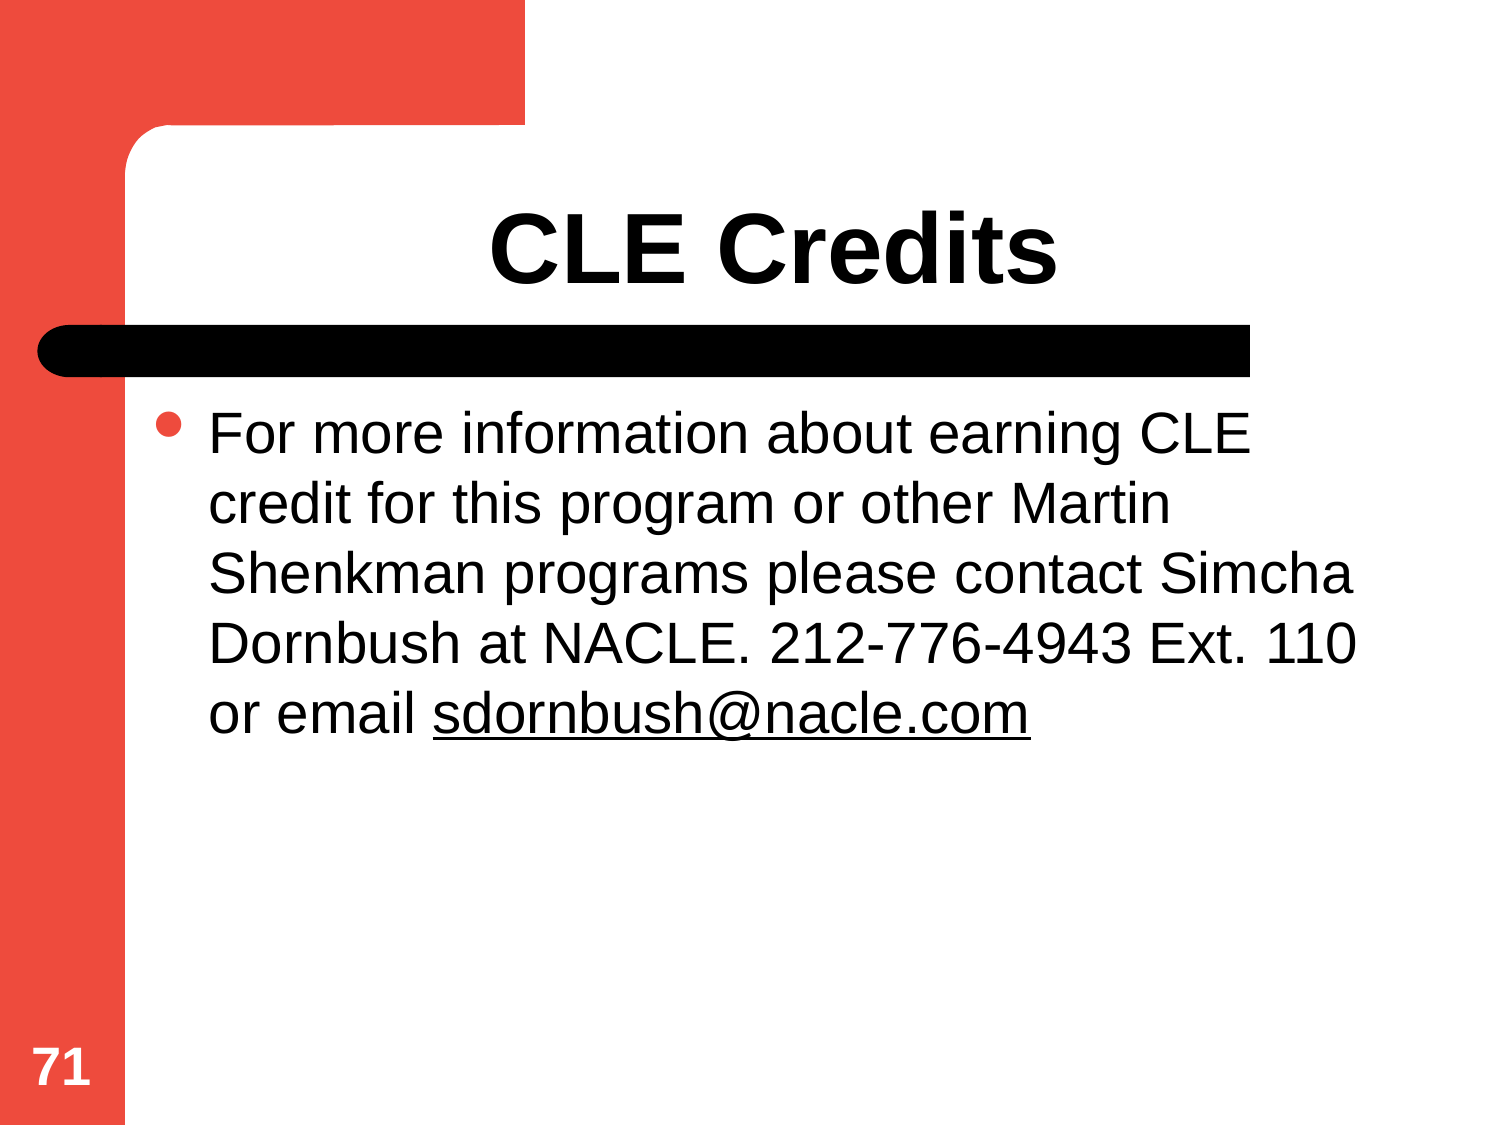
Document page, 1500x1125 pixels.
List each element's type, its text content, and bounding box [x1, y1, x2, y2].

slide_number 71 [13, 1023, 111, 1105]
list For more information about earning CLE credit for this program or other Martin Shenkman programs please contact Simcha Dornbush at NACLE. 212-776-4943 Ext. 110 or email sdornbush@nacle.com [137, 387, 1400, 999]
title CLE Credits [125, 125, 1425, 313]
